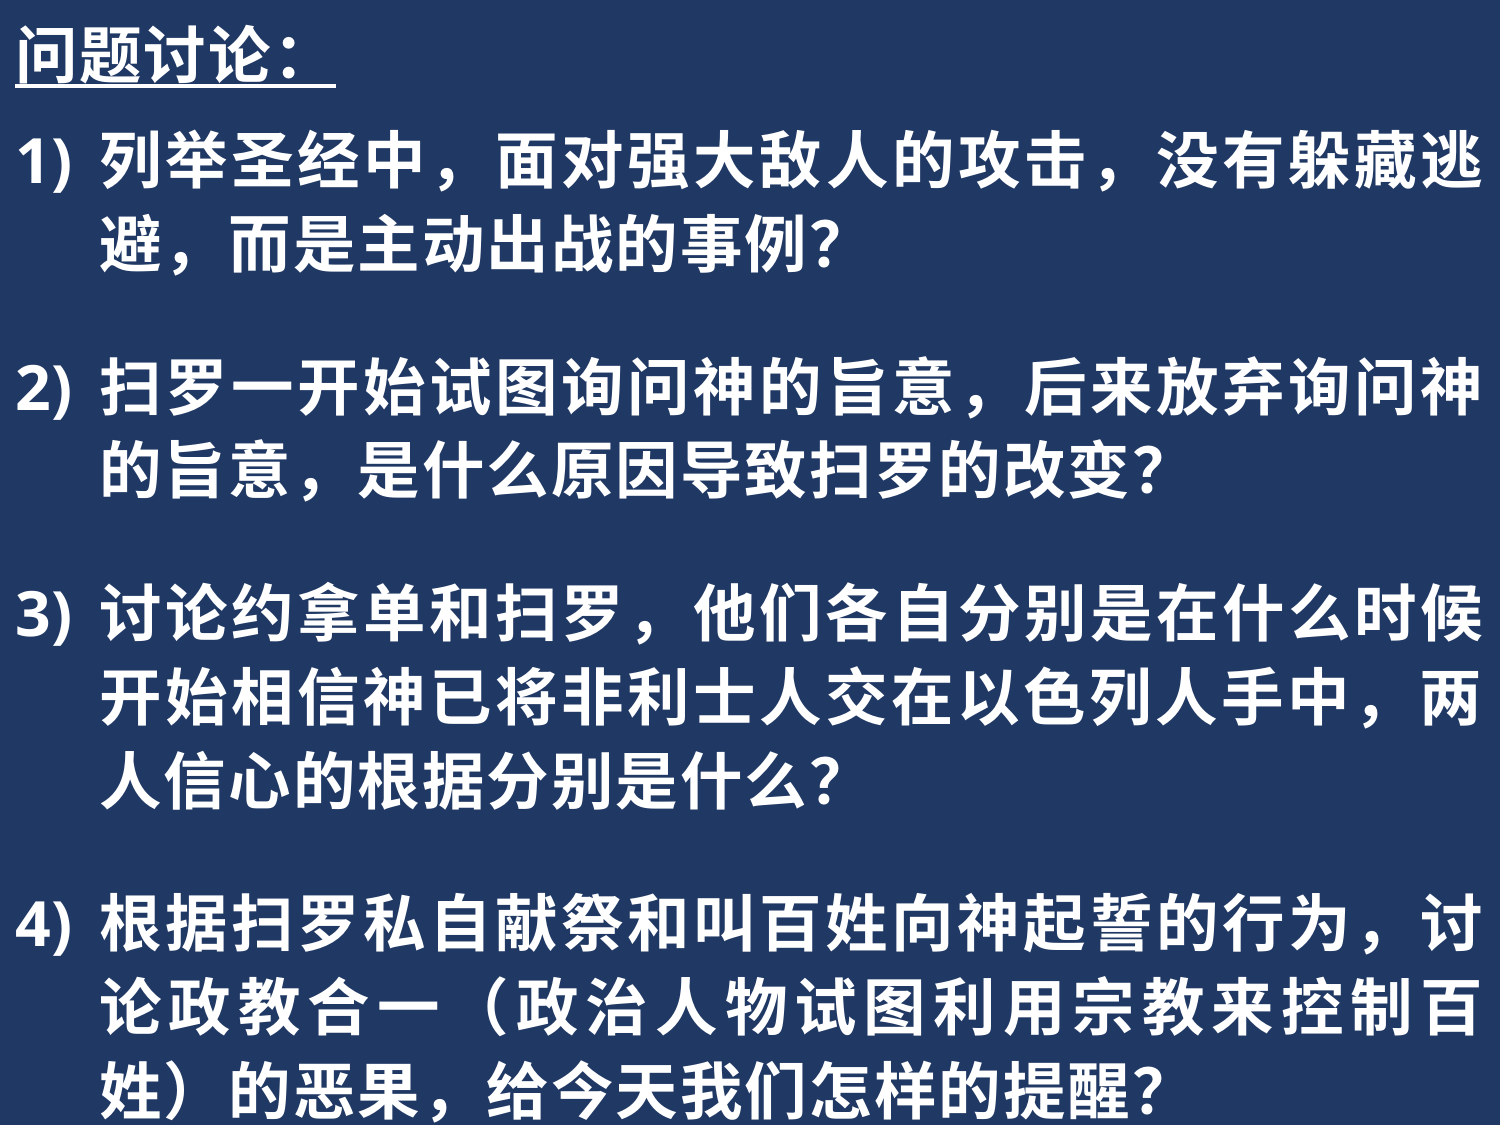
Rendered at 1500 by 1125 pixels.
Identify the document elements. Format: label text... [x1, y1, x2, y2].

list 问题讨论： 列举圣经中，面对强大敌人的攻击，没有躲藏逃避，而是主动出战的事例？ 扫罗一开始试图询问神的旨意，后来放弃询问神的旨意，是什么原因导致扫罗的改变？ 讨论约拿单和扫罗，他们各自分别是在什么时候开始相信神已将非利士人交在以色列人手中，两人信心的根据分别是什么？ 根据扫罗私自献祭和叫百姓向神起誓的行为，讨论政教合一（政治人物试图利用宗教来控制百姓）的恶果，给今天我们怎样的提醒？ [0, 0, 1500, 1125]
